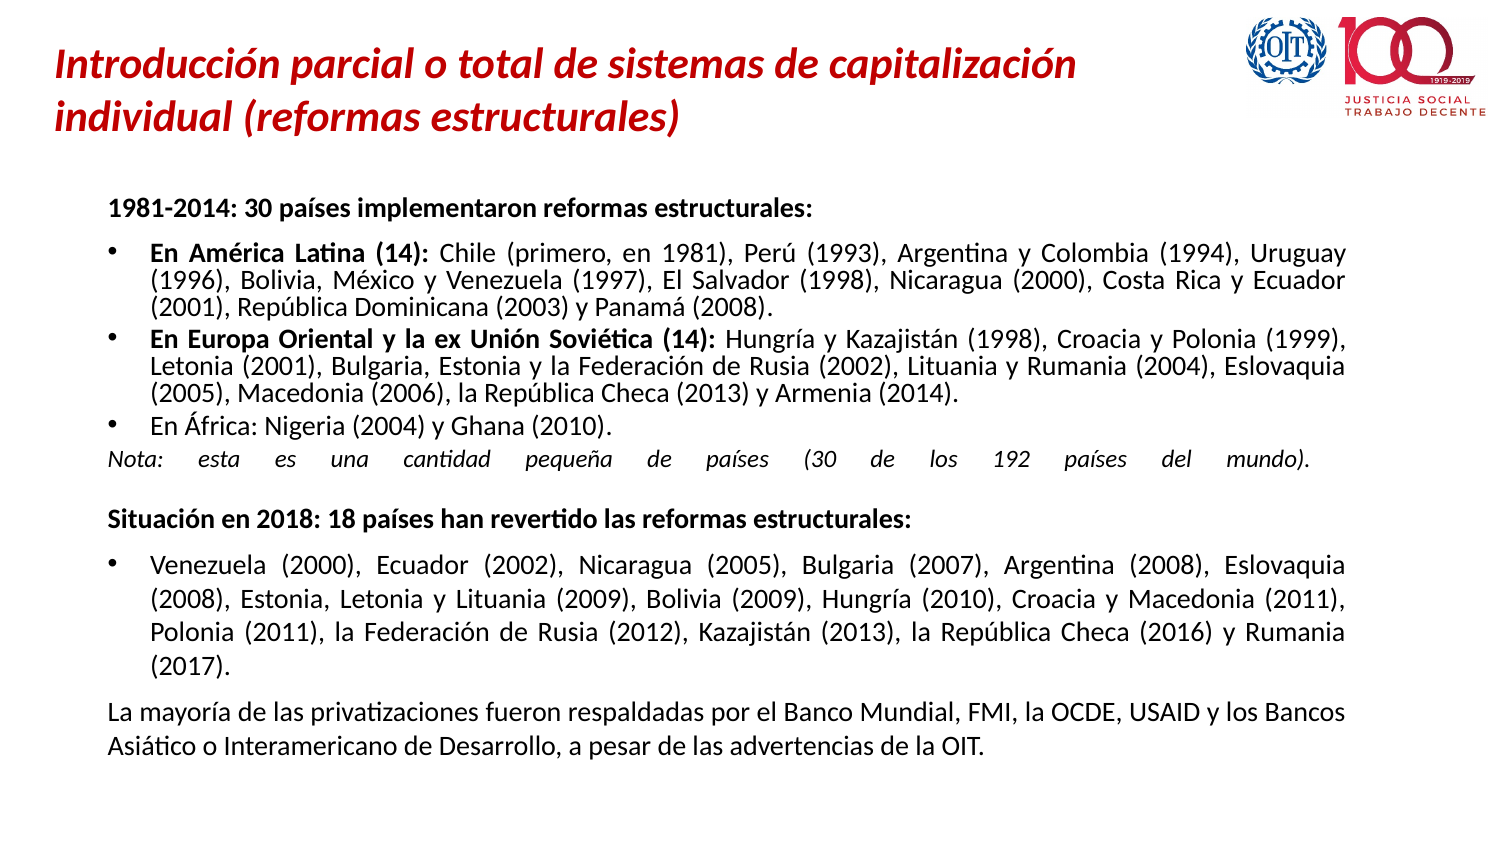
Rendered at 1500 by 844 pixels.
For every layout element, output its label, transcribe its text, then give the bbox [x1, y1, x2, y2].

title Introducción parcial o total de sistemas de capitalización individual (reformas estructurales) [39, 13, 1189, 162]
picture [1246, 17, 1488, 118]
text_box 1981-2014: 30 países implementaron reformas estructurales: En América Latina (14): Chile (primero, en 1981), Perú (1993), Argentina y Colombia (1994), Uruguay (1996), Bolivia, México y Venezuela (1997), El Salvador (1998), Nicaragua (2000), Costa Rica y Ecuador (2001), República Dominicana (2003) y Panamá (2008). En Europa Oriental y la ex Unión Soviética (14): Hungría y Kazajistán (1998), Croacia y Polonia (1999), Letonia (2001), Bulgaria, Estonia y la Federación de Rusia (2002), Lituania y Rumania (2004), Eslovaquia (2005), Macedonia (2006), la República Checa (2013) y Armenia (2014). En África: Nigeria (2004) y Ghana (2010). Nota: esta es una cantidad pequeña de países (30 de los 192 países del mundo). Situación en 2018: 18 países han revertido las reformas estructurales: Venezuela (2000), Ecuador (2002), Nicaragua (2005), Bulgaria (2007), Argentina (2008), Eslovaquia (2008), Estonia, Letonia y Lituania (2009), Bolivia (2009), Hungría (2010), Croacia y Macedonia (2011), Polonia (2011), la Federación de Rusia (2012), Kazajistán (2013), la República Checa (2016) y Rumania (2017). La mayoría de las privatizaciones fueron respaldadas por el Banco Mundial, FMI, la OCDE, USAID y los Bancos Asiático o Interamericano de Desarrollo, a pesar de las advertencias de la OIT. [43, 181, 1363, 837]
